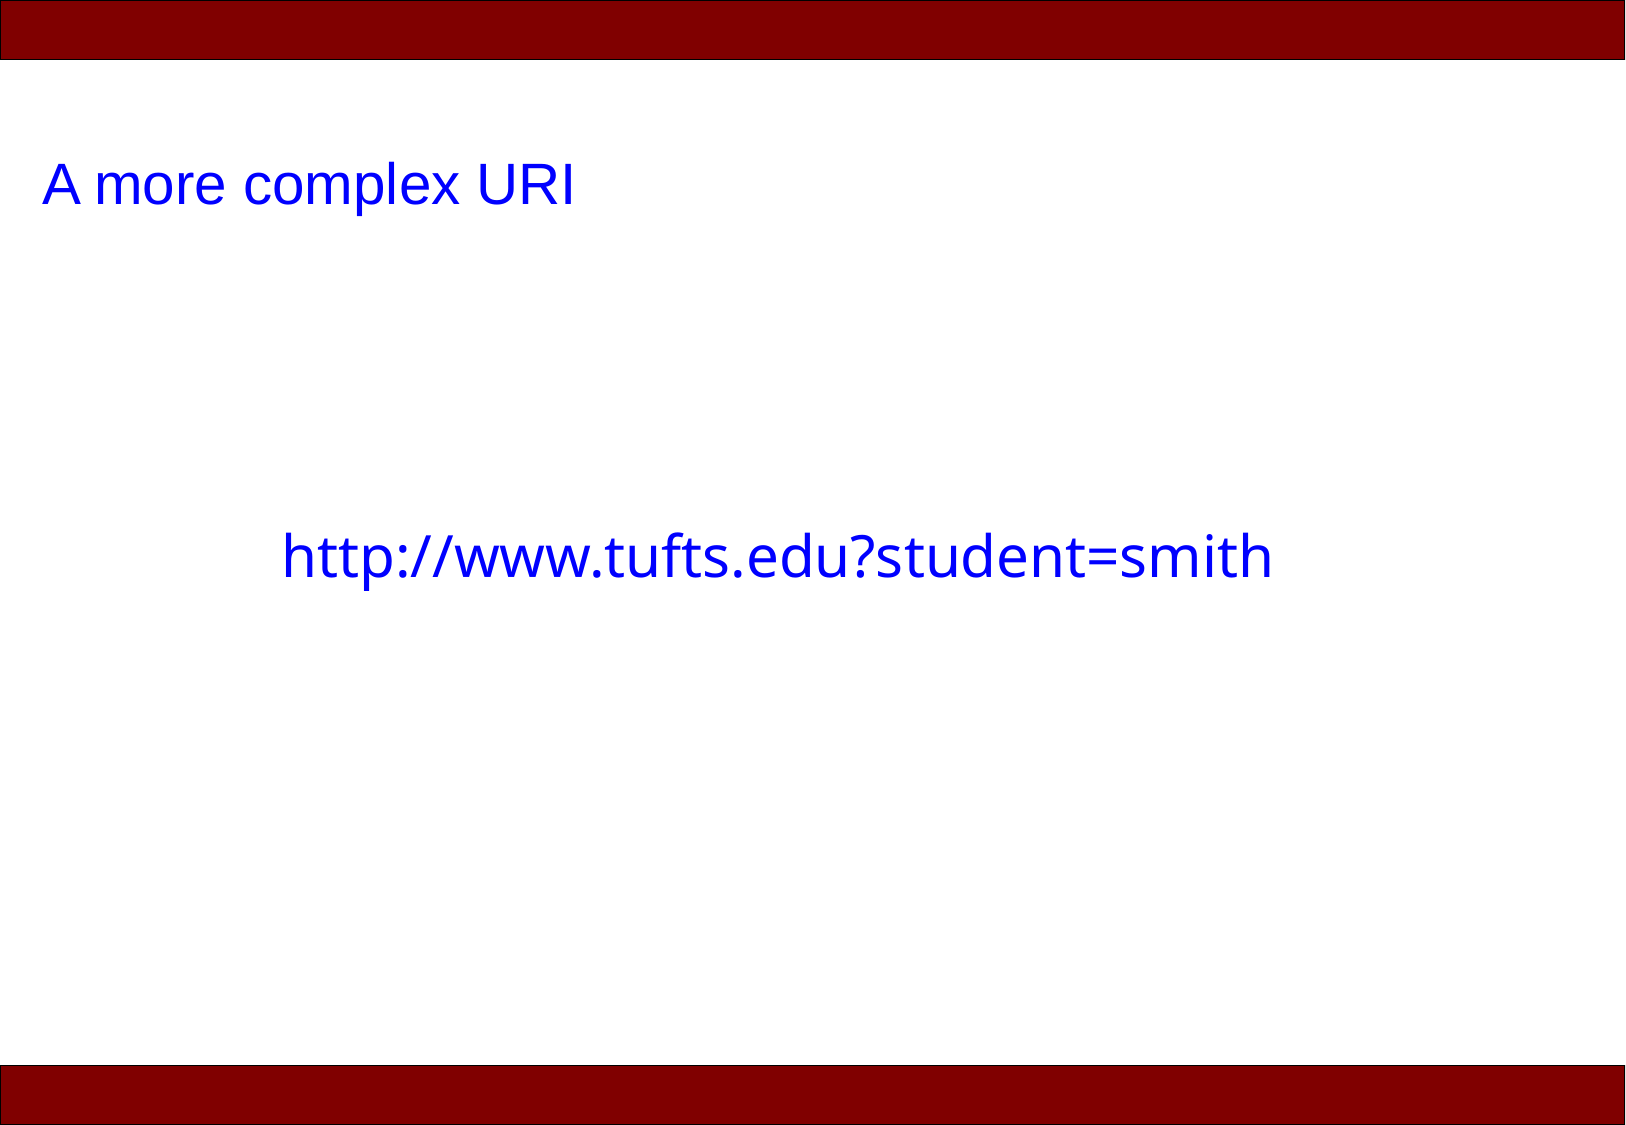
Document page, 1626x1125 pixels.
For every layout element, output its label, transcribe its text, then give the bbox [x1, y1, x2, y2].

text_box http://www.tufts.edu?student=smith [266, 512, 1290, 597]
title A more complex URI [27, 142, 1493, 225]
